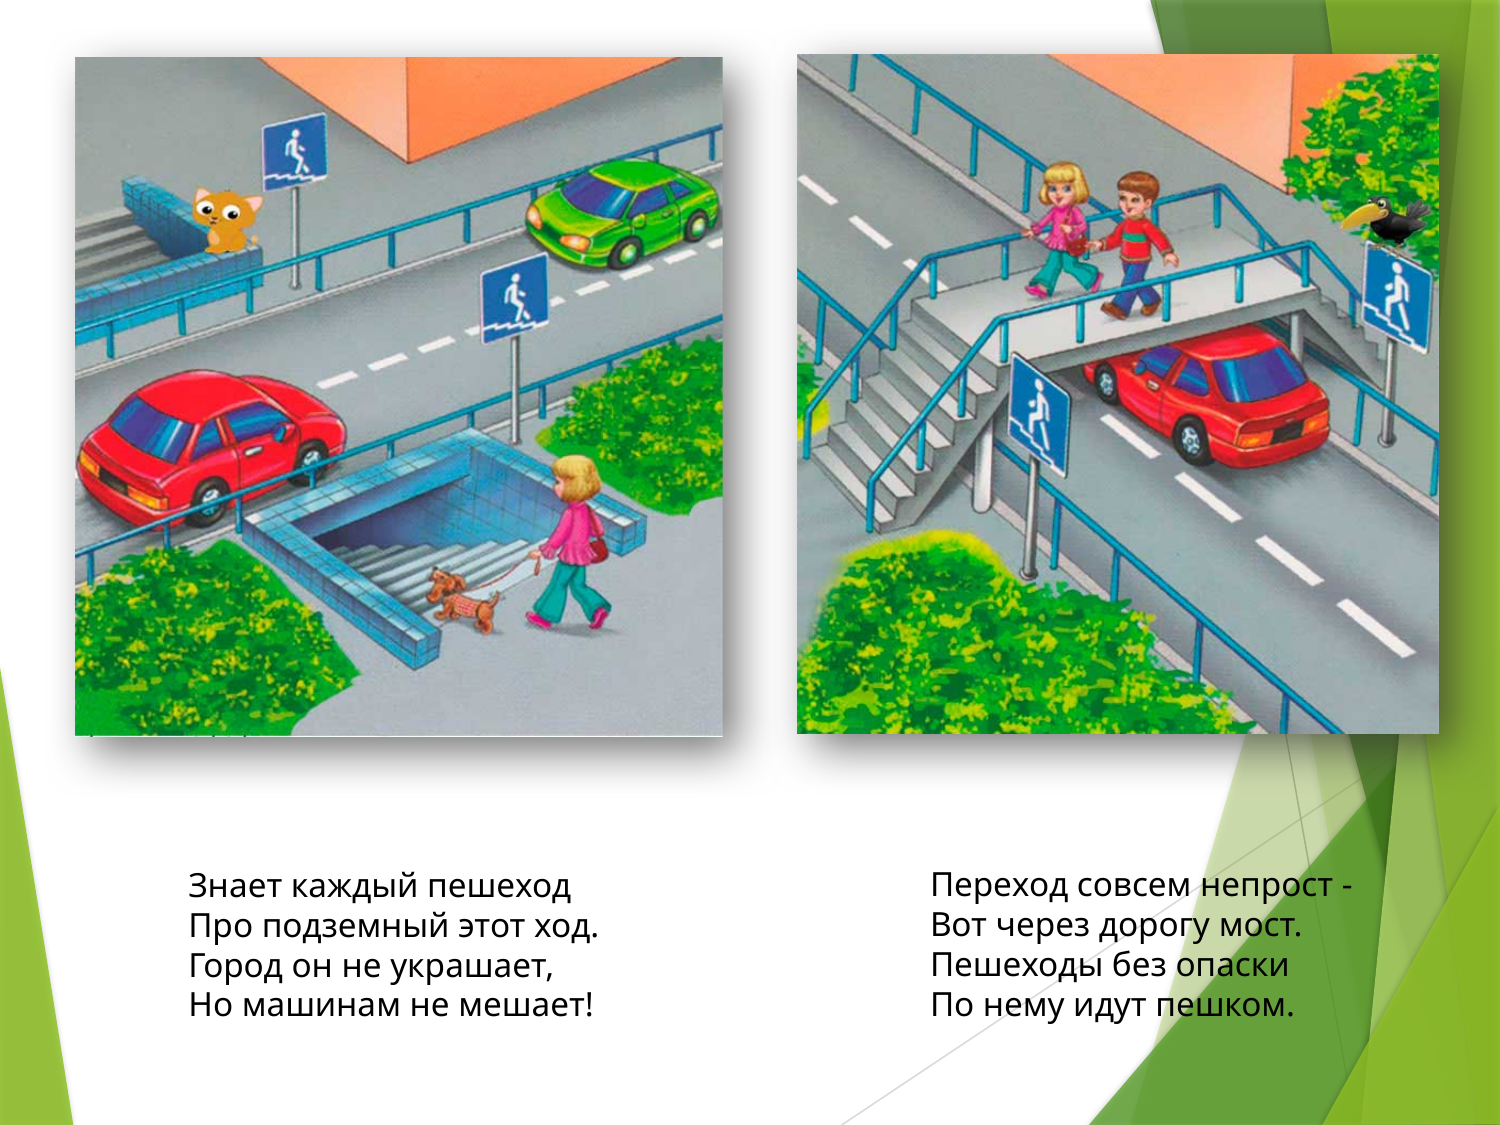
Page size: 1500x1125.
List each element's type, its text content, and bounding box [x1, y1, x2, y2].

text_box Знает каждый пешеход Про подземный этот ход. Город он не украшает, Но машинам не мешает! [173, 856, 625, 1031]
picture [74, 56, 724, 738]
text_box Переход совсем непрост - Вот через дорогу мост. Пешеходы без опаски По нему идут пешком. [915, 856, 1389, 1031]
picture [796, 53, 1440, 735]
